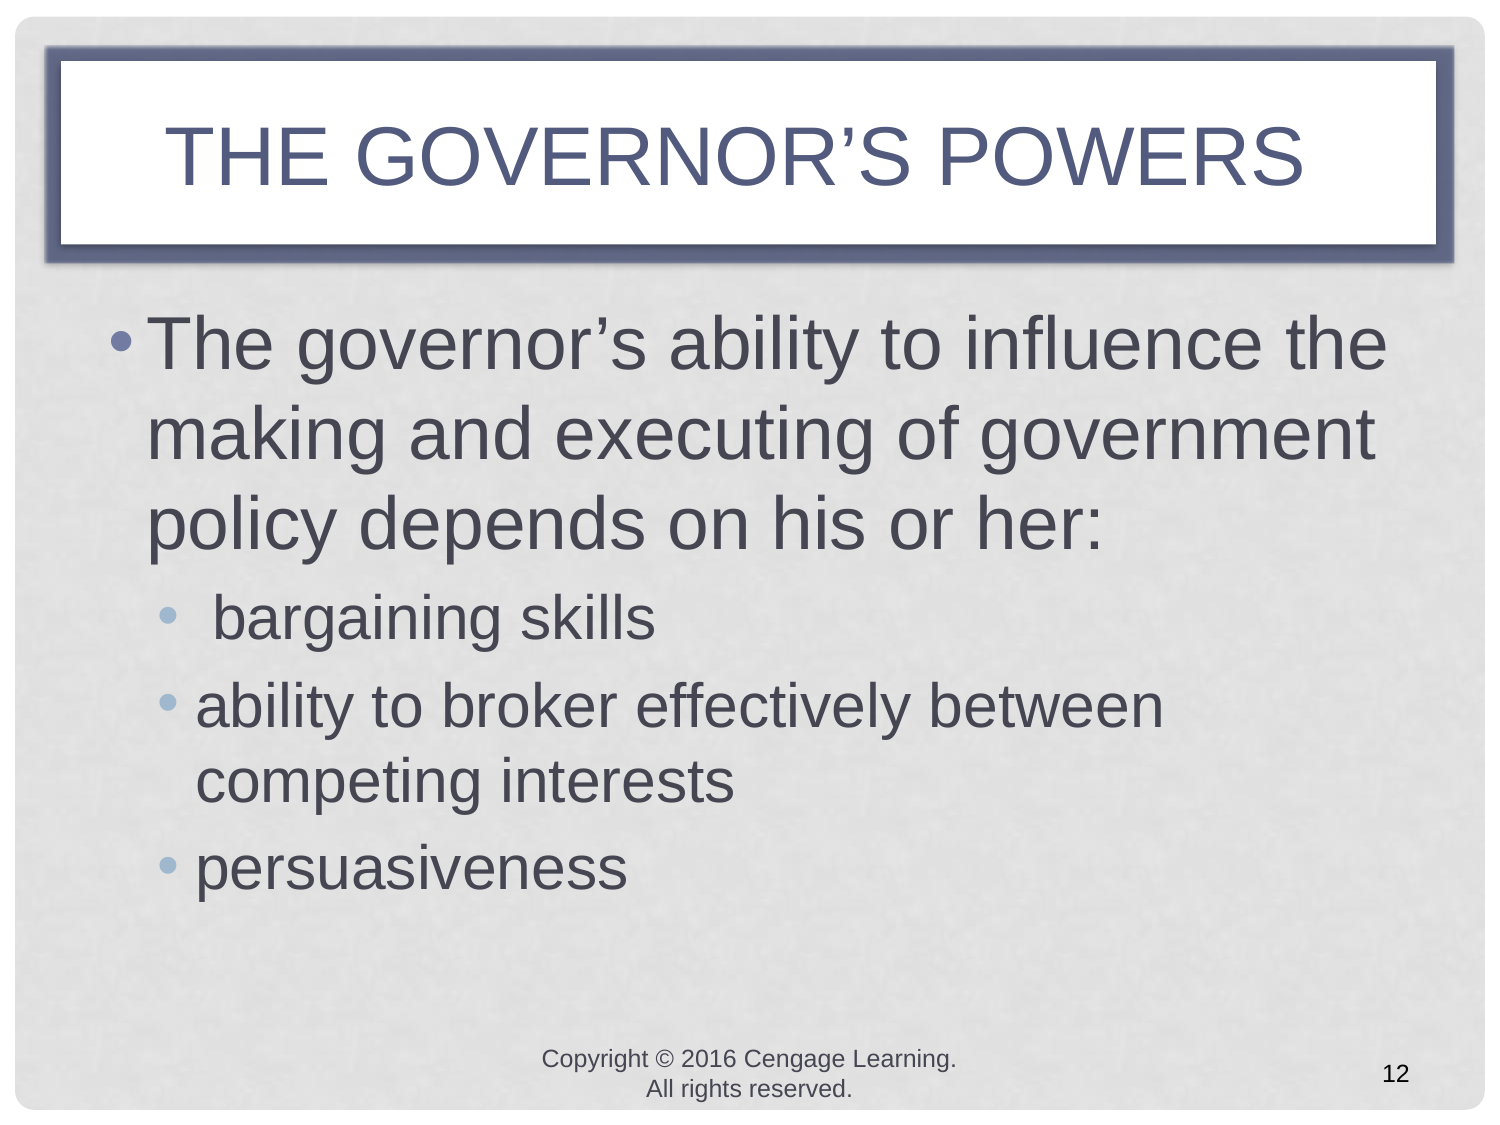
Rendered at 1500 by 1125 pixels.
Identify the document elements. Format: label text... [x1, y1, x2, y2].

slide_number 12 [1074, 1042, 1425, 1103]
title THE GOVERNOR’S POWERS [69, 66, 1425, 238]
picture [15, 16, 1485, 1110]
list The governor’s ability to influence the making and executing of government policy depends on his or her: bargaining skills ability to broker effectively between competing interests persuasiveness [75, 287, 1425, 1005]
footer Copyright © 2016 Cengage Learning. All rights reserved. [512, 1042, 988, 1103]
